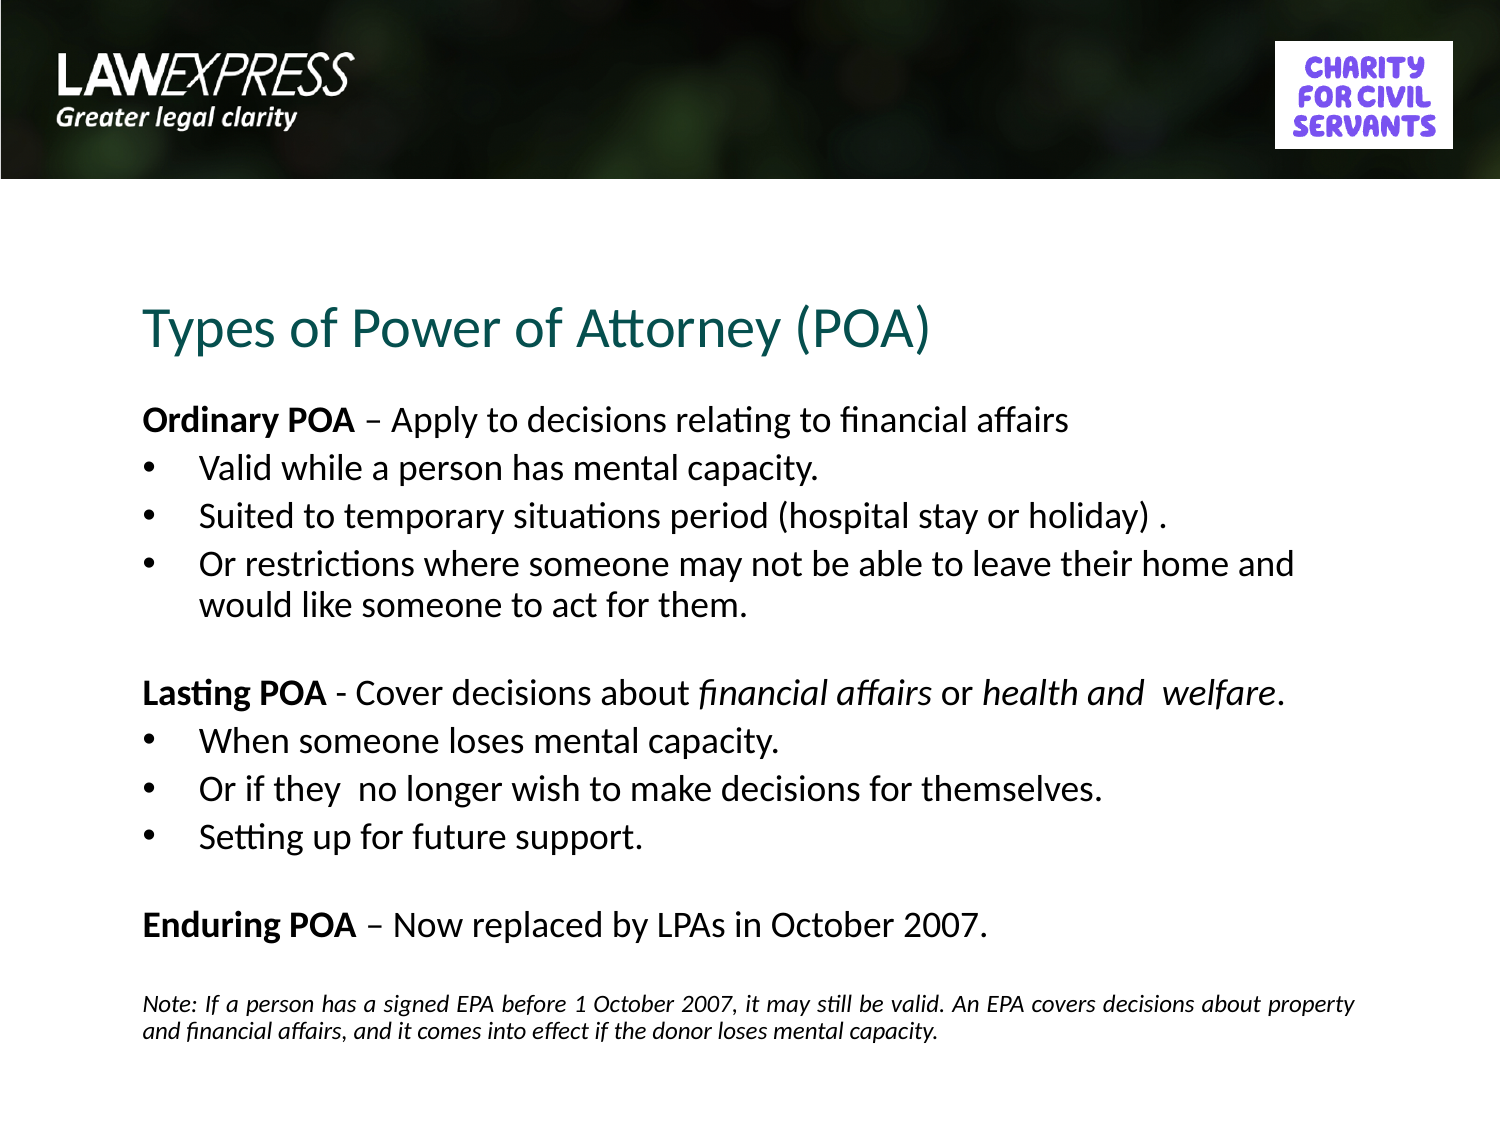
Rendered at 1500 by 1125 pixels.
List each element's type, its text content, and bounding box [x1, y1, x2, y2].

title Types of Power of Attorney (POA) [127, 230, 1346, 418]
picture [0, 0, 1500, 179]
list Ordinary POA – Apply to decisions relating to financial affairs Valid while a person has mental capacity. Suited to temporary situations period (hospital stay or holiday) . Or restrictions where someone may not be able to leave their home and would like someone to act for them. Lasting POA - Cover decisions about financial affairs or health and welfare. When someone loses mental capacity. Or if they no longer wish to make decisions for themselves. Setting up for future support. Enduring POA – Now replaced by LPAs in October 2007. Note: If a person has a signed EPA before 1 October 2007, it may still be valid. An EPA covers decisions about property and financial affairs, and it comes into effect if the donor loses mental capacity. [127, 392, 1373, 918]
